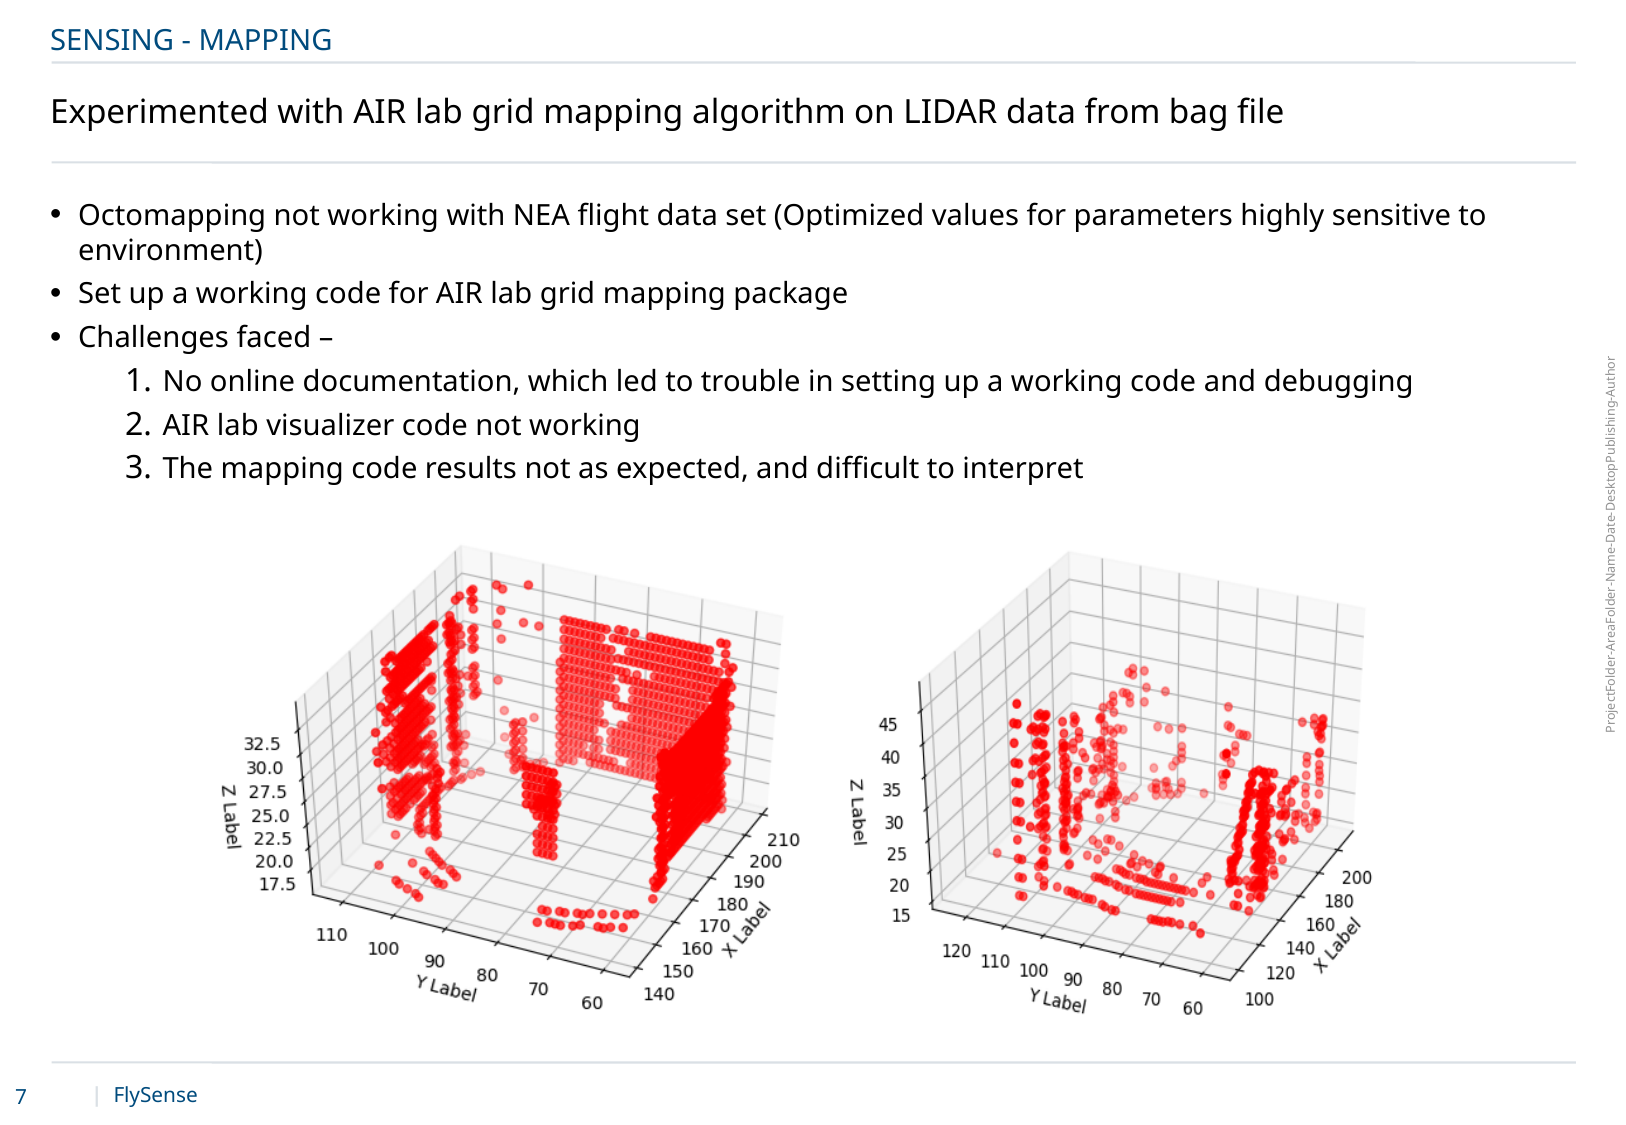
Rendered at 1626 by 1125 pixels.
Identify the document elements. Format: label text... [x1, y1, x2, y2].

text_box Octomapping not working with NEA flight data set (Optimized values for parameters highly sensitive to environment) Set up a working code for AIR lab grid mapping package Challenges faced – No online documentation, which led to trouble in setting up a working code and debugging AIR lab visualizer code not working The mapping code results not as expected, and difficult to interpret [50, 196, 1575, 485]
picture [168, 505, 1447, 1038]
title Experimented with AIR lab grid mapping algorithm on LIDAR data from bag file [49, 87, 1576, 138]
list SENSING - MAPPING [49, 13, 1576, 65]
